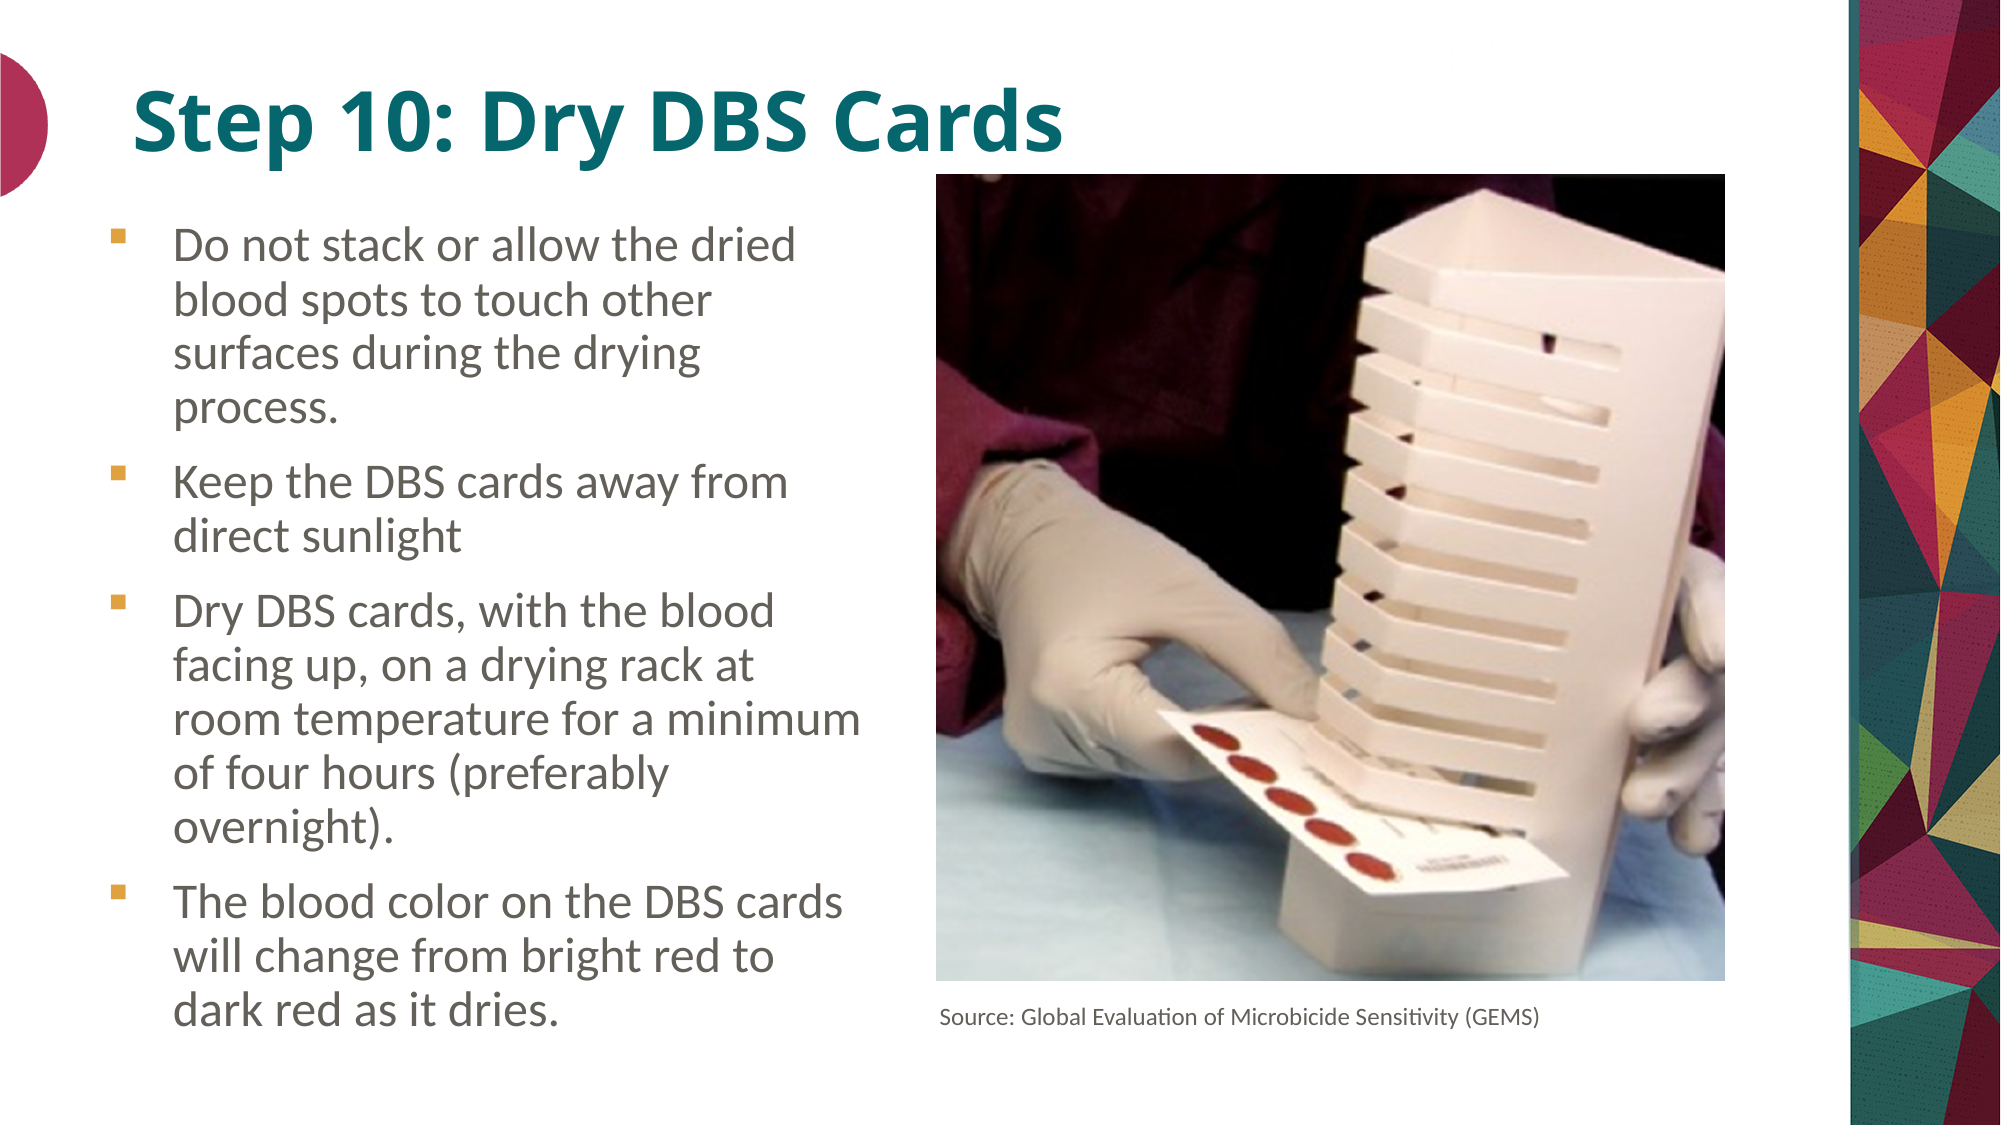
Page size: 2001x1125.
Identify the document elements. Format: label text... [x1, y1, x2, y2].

text_box Source: Global Evaluation of Microbicide Sensitivity (GEMS) [924, 993, 1615, 1038]
picture [0, 0, 2001, 1125]
text_box Do not stack or allow the dried blood spots to touch other surfaces during the drying process. Keep the DBS cards away from direct sunlight Dry DBS cards, with the blood facing up, on a drying rack at room temperature for a minimum of four hours (preferably overnight). The blood color on the DBS cards will change from bright red to dark red as it dries. [91, 211, 881, 981]
title Step 10: Dry DBS Cards [0, 31, 1725, 219]
